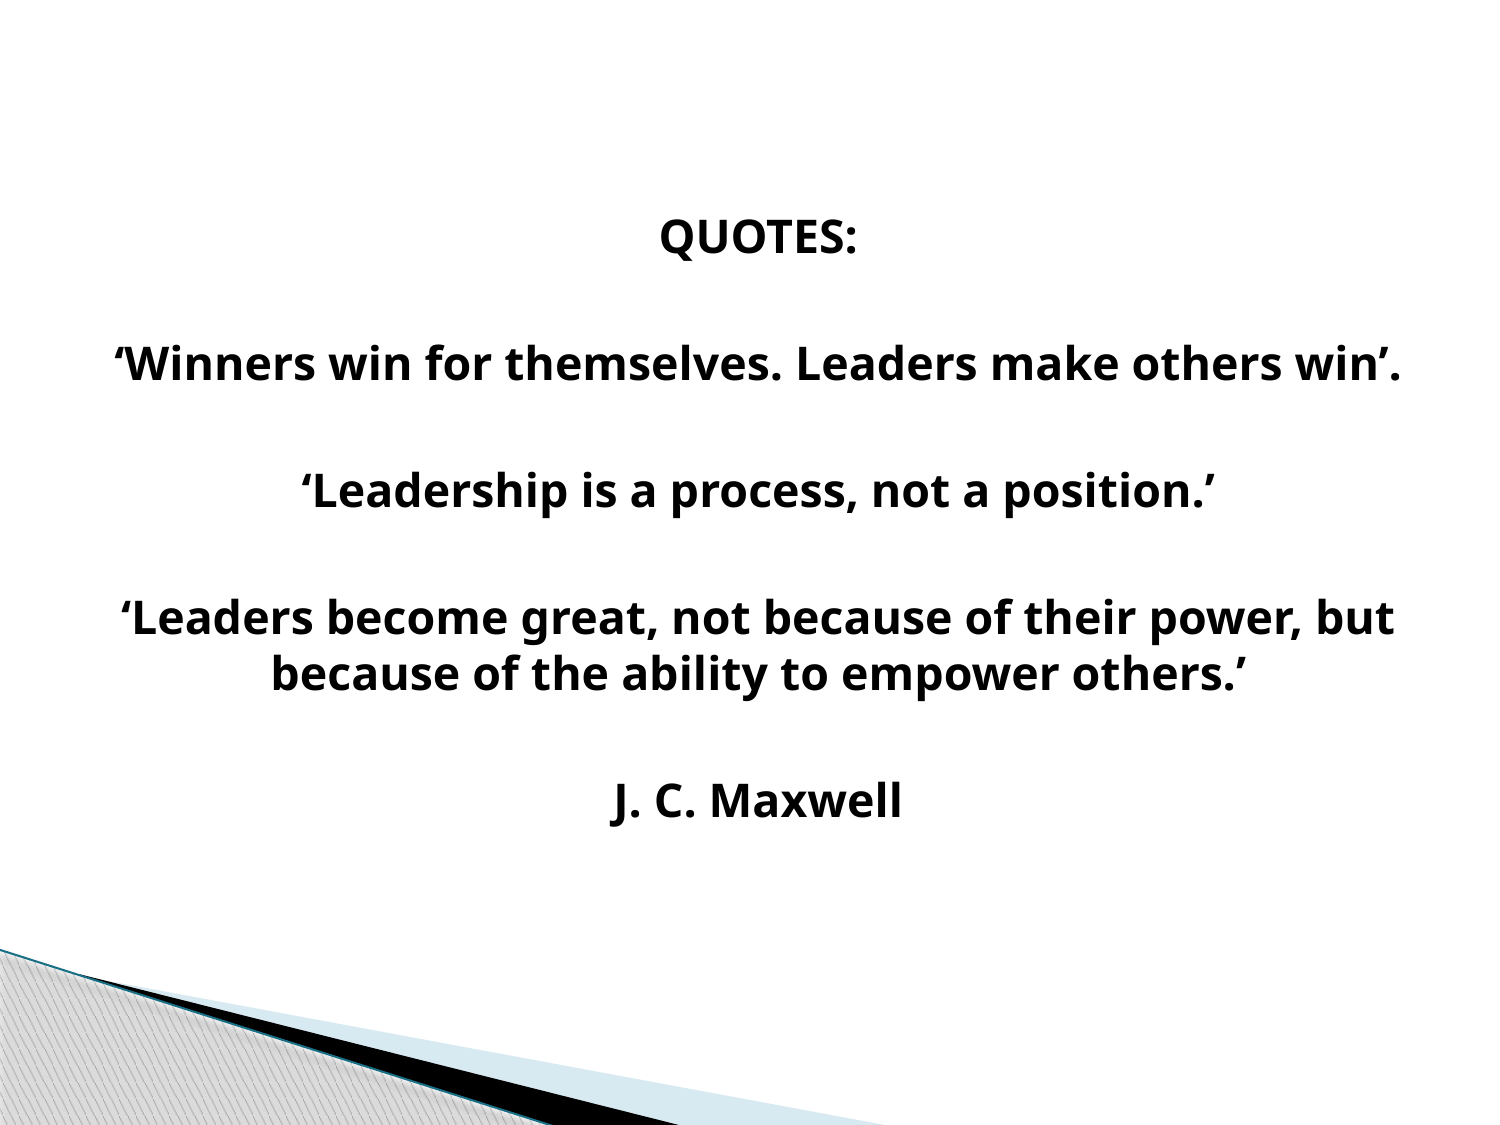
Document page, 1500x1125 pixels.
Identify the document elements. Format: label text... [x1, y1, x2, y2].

list QUOTES: ‘Winners win for themselves. Leaders make others win’. ‘Leadership is a process, not a position.’ ‘Leaders become great, not because of their power, but because of the ability to empower others.’ J. C. Maxwell [75, 149, 1425, 893]
